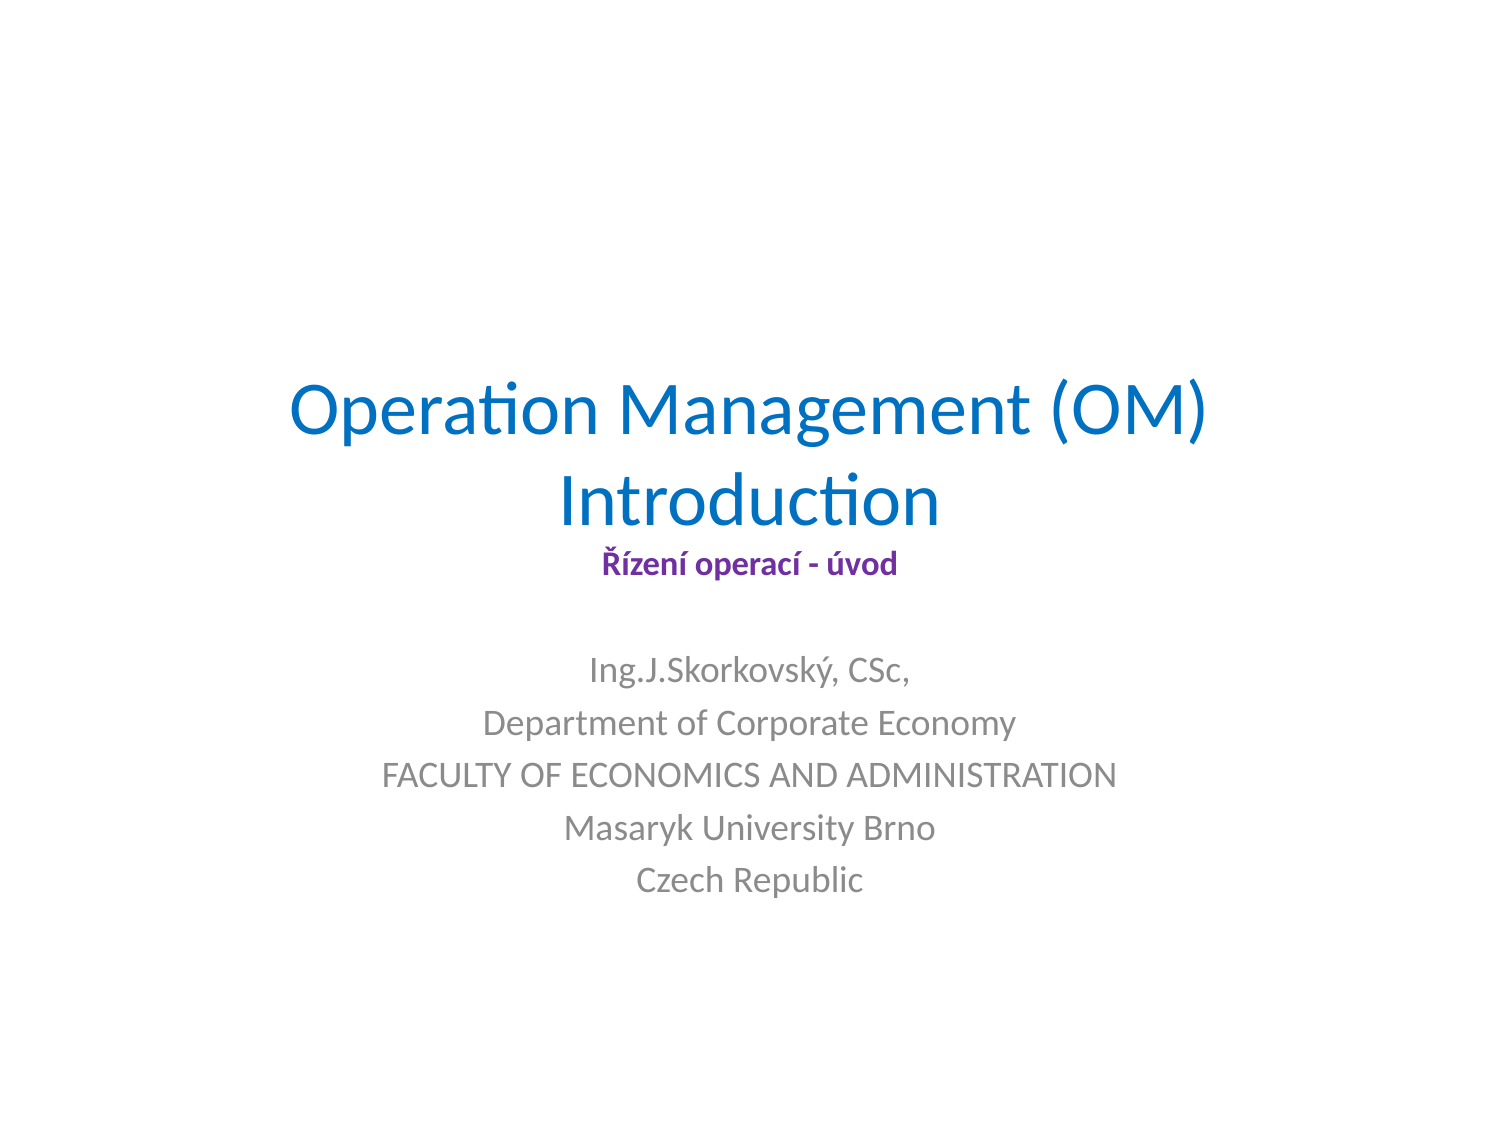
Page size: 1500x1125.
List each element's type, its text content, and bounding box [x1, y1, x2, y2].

subtitle Ing.J.Skorkovský, CSc, Department of Corporate Economy FACULTY OF ECONOMICS AND ADMINISTRATION Masaryk University Brno Czech Republic [225, 637, 1275, 925]
title Operation Management (OM) Introduction Řízení operací - úvod [112, 349, 1388, 591]
